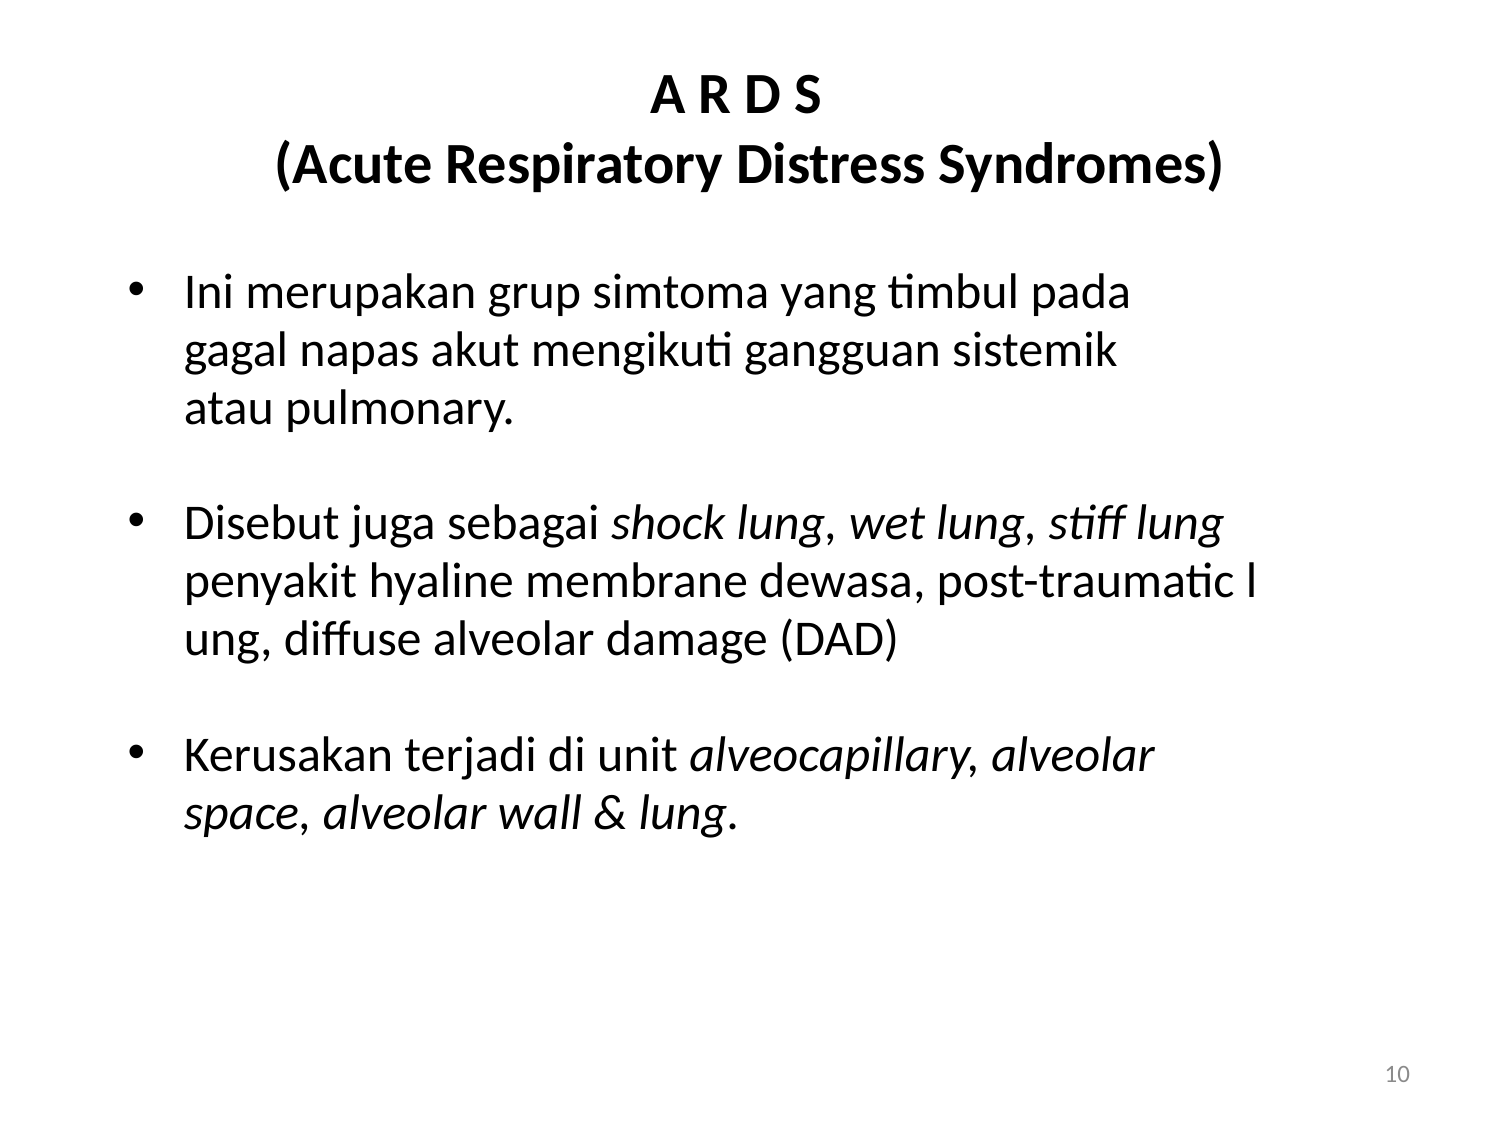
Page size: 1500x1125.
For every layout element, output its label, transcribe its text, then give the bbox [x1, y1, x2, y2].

slide_number 10 [1074, 1042, 1425, 1103]
title A R D S (Acute Respiratory Distress Syndromes) [112, 37, 1388, 213]
list Ini merupakan grup simtoma yang timbul pada gagal napas akut mengikuti gangguan sistemik atau pulmonary. Disebut juga sebagai shock lung, wet lung, stiff lung penyakit hyaline membrane dewasa, post-traumatic l ung, diffuse alveolar damage (DAD) Kerusakan terjadi di unit alveocapillary, alveolar space, alveolar wall & lung. [112, 262, 1388, 1075]
